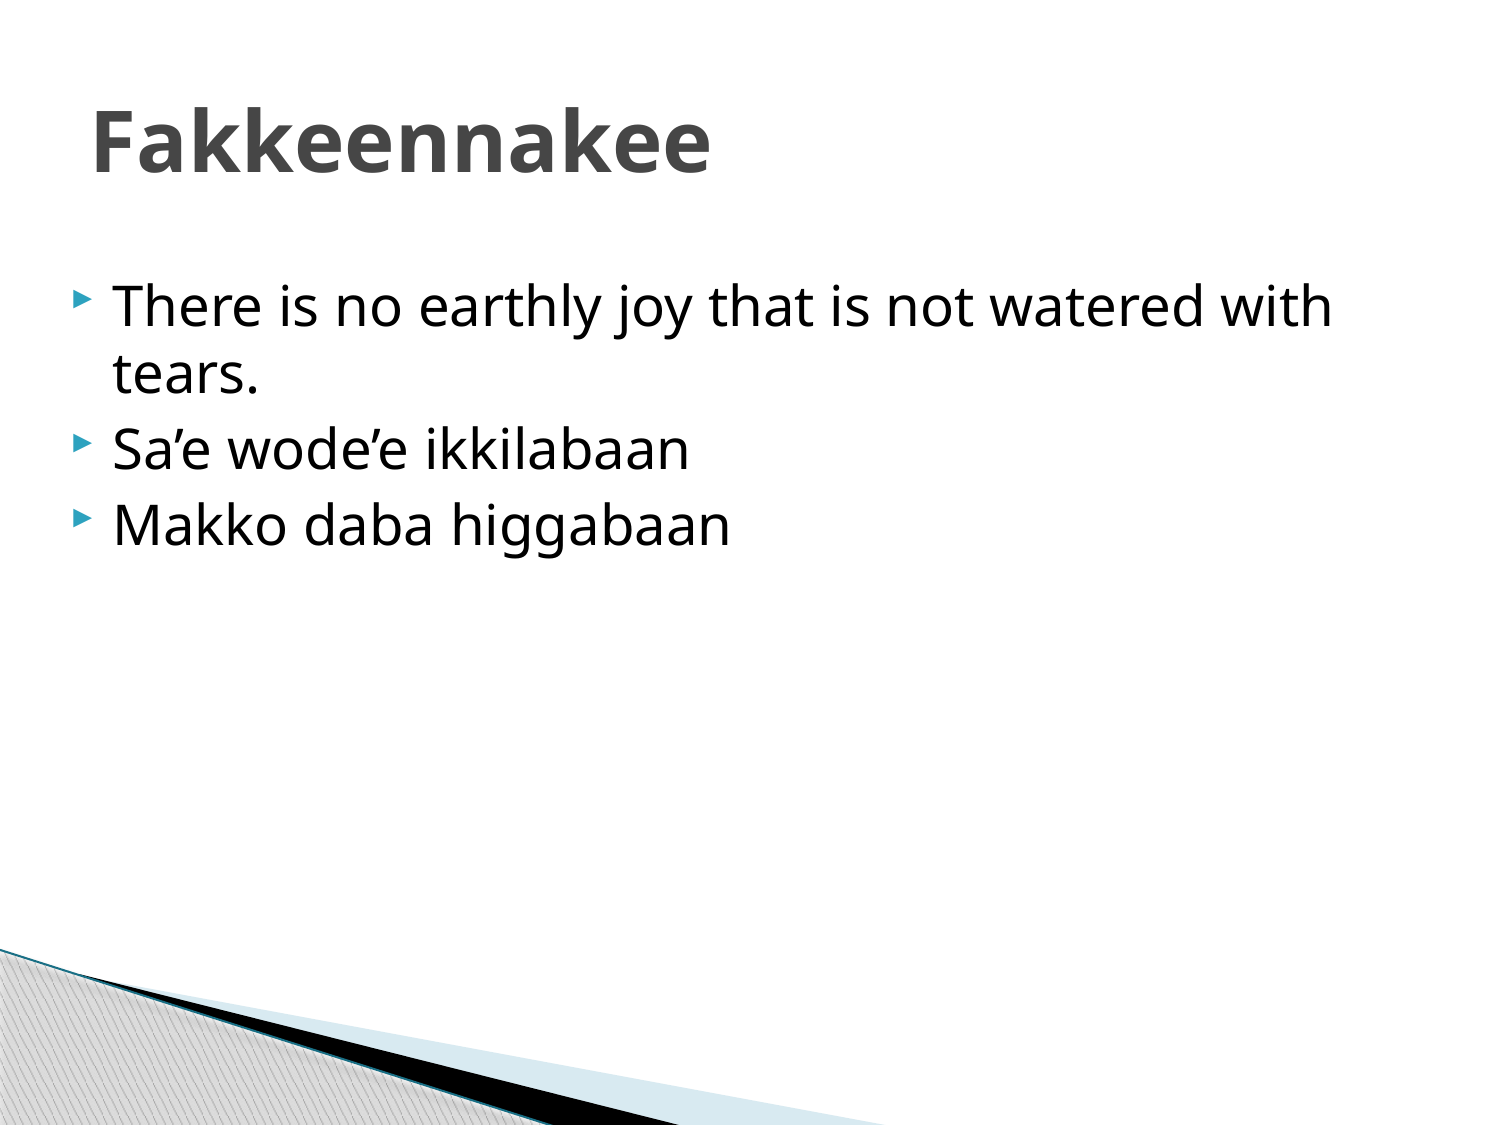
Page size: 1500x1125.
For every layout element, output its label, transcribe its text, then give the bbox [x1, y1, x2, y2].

list There is no earthly joy that is not watered with tears. Sa’e wode’e ikkilabaan Makko daba higgabaan [37, 262, 1425, 1005]
title Fakkeennakee [75, 45, 1425, 233]
